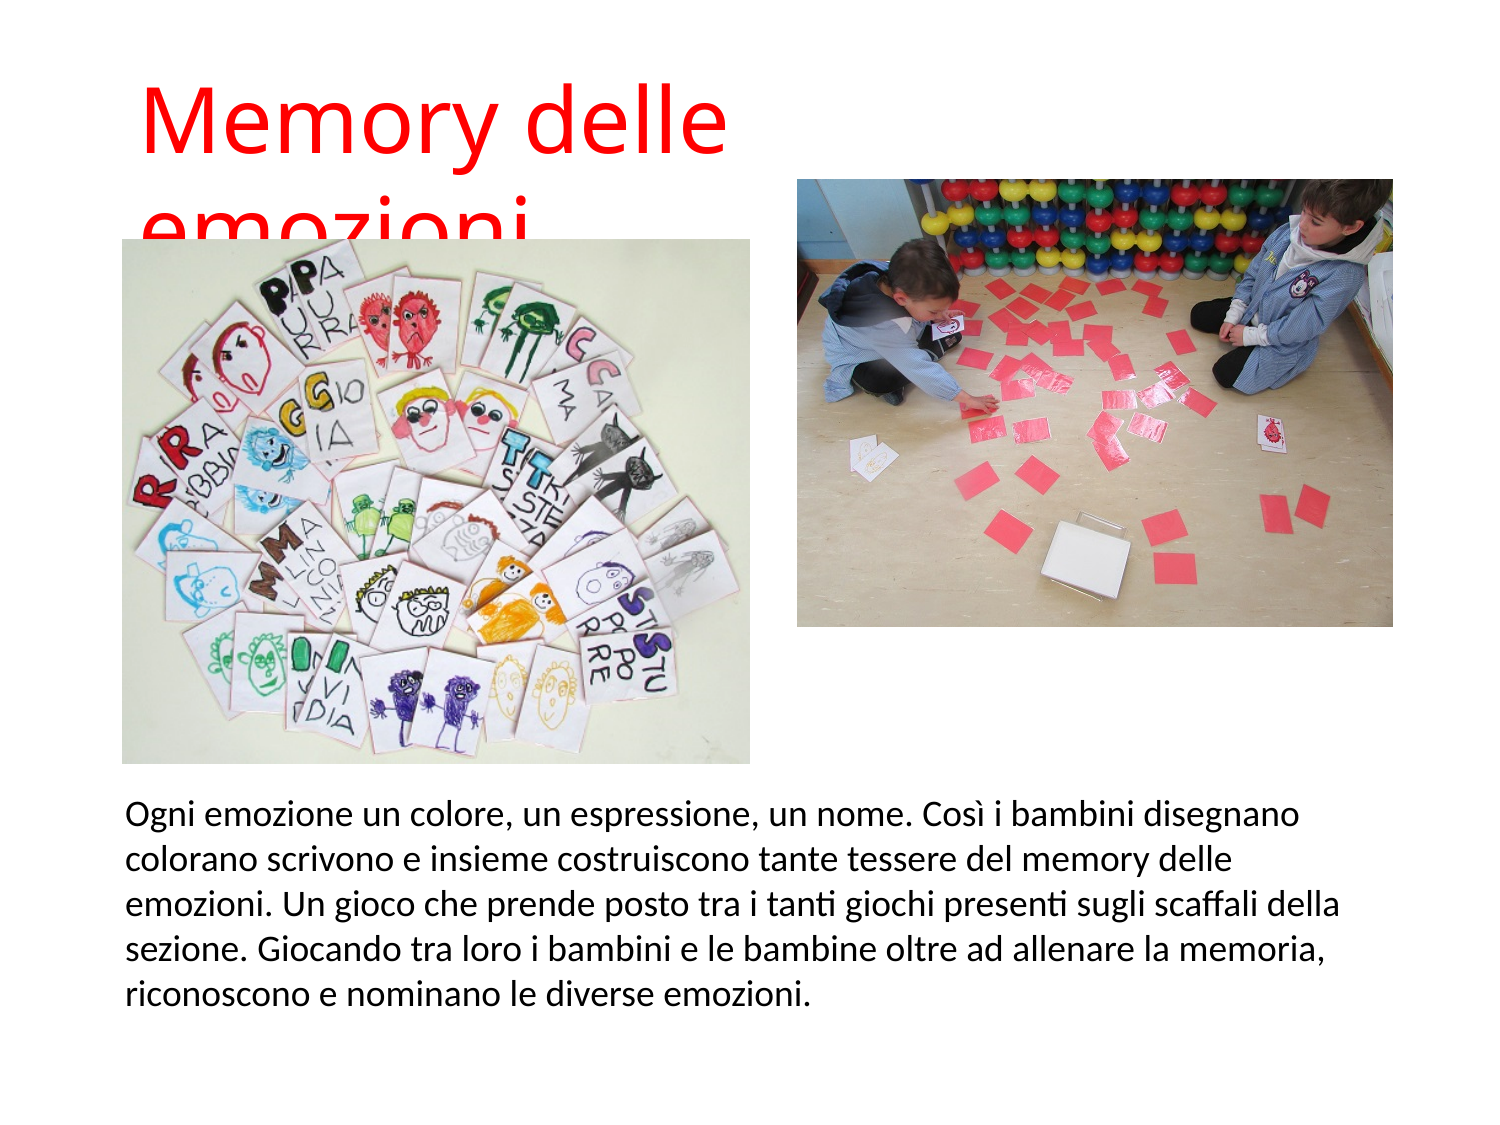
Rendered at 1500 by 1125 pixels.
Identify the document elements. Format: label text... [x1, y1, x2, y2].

picture [796, 179, 1393, 627]
picture [122, 238, 751, 764]
text_box Ogni emozione un colore, un espressione, un nome. Così i bambini disegnano colorano scrivono e insieme costruiscono tante tessere del memory delle emozioni. Un gioco che prende posto tra i tanti giochi presenti sugli scaffali della sezione. Giocando tra loro i bambini e le bambine oltre ad allenare la memoria, riconoscono e nominano le diverse emozioni. [110, 781, 1369, 1022]
text_box Memory delle emozioni [123, 54, 848, 290]
